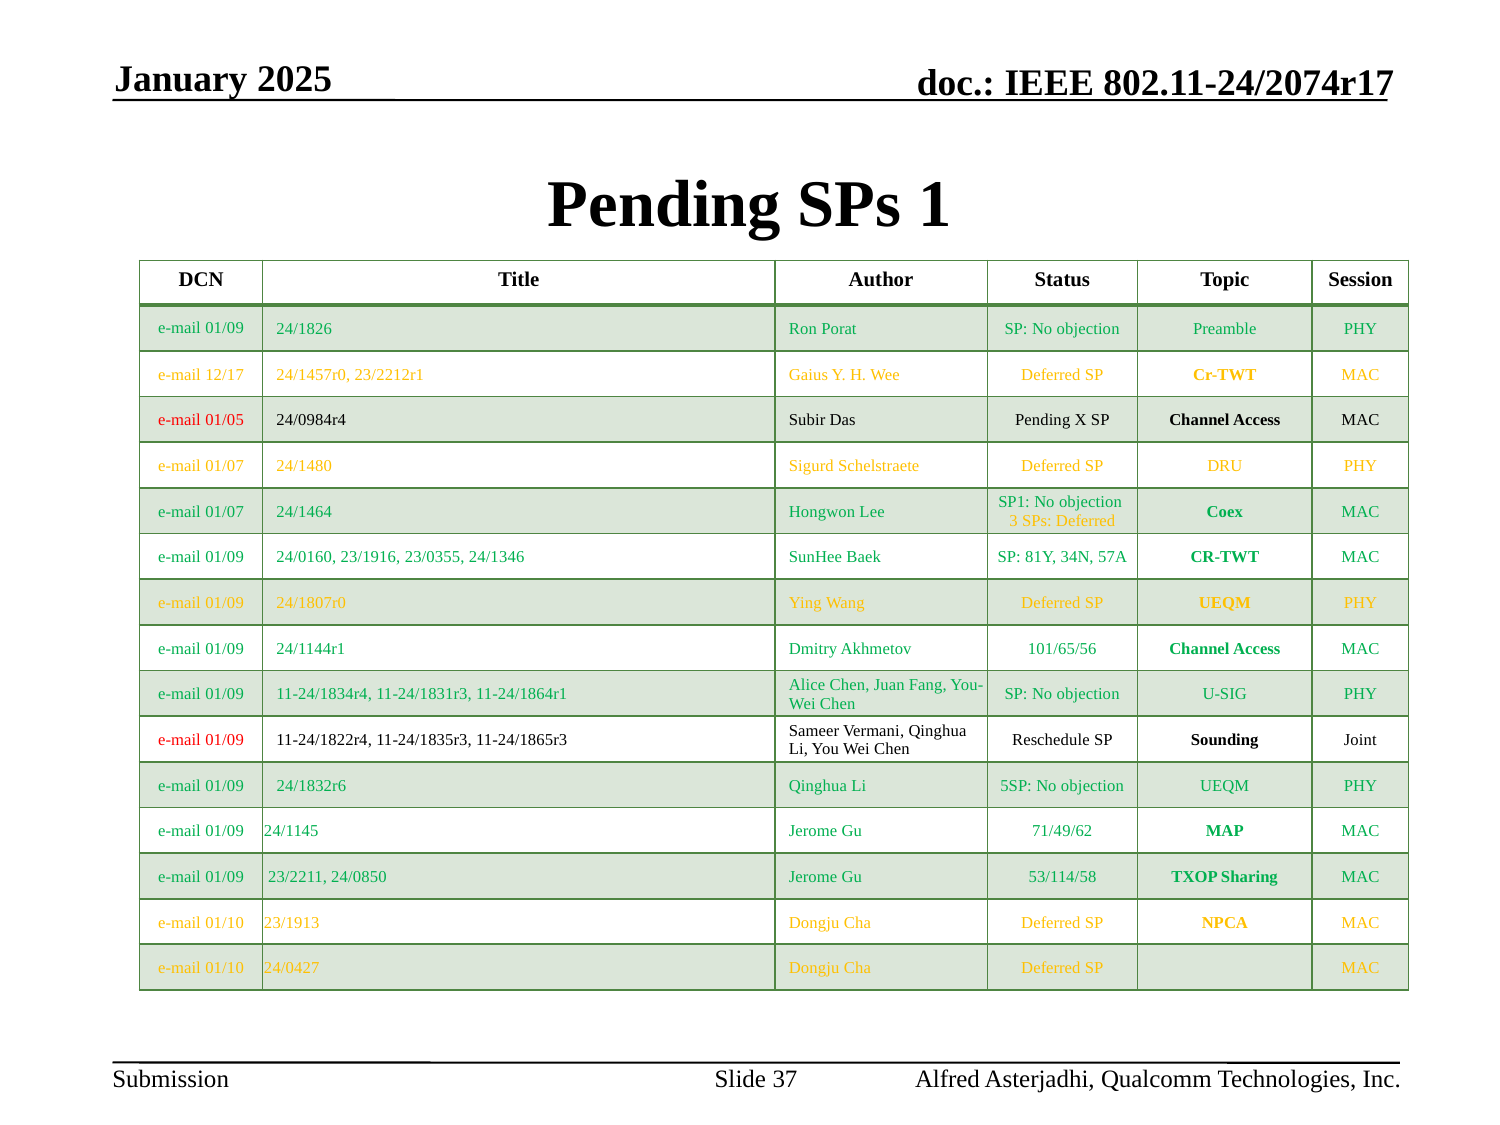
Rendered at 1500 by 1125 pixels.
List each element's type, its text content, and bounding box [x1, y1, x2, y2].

table_cell Ying Wang [776, 580, 987, 624]
table_cell e-mail 01/09 [140, 580, 262, 624]
table_cell 23/1913 [263, 900, 774, 943]
table_cell 11-24/1834r4, 11-24/1831r3, 11-24/1864r1 [263, 671, 774, 715]
table_cell 53/114/58 [988, 854, 1137, 898]
table_cell e-mail 01/09 [140, 808, 262, 852]
table_header Status [988, 261, 1137, 303]
table_cell 24/0984r4 [263, 397, 774, 441]
table_cell MAC [1313, 808, 1408, 852]
table_cell Sameer Vermani, Qinghua Li, You Wei Chen [776, 717, 987, 761]
table_cell Alice Chen, Juan Fang, You-Wei Chen [776, 671, 987, 715]
table_header DCN [140, 261, 262, 303]
table_cell 24/1807r0 [263, 580, 774, 624]
table_cell 24/1144r1 [263, 626, 774, 670]
table_cell Deferred SP [988, 443, 1137, 487]
table_cell Dongju Cha [776, 900, 987, 943]
table_cell Preamble [1138, 307, 1311, 350]
table_cell e-mail 01/09 [140, 534, 262, 578]
table_cell UEQM [1138, 580, 1311, 624]
table_cell PHY [1313, 443, 1408, 487]
table_cell TXOP Sharing [1138, 854, 1311, 898]
table_cell Dongju Cha [776, 945, 987, 989]
table_cell Deferred SP [988, 900, 1137, 943]
table_cell 24/1832r6 [263, 763, 774, 807]
table_header Author [776, 261, 987, 303]
table_cell MAC [1313, 397, 1408, 441]
table_cell e-mail 01/09 [140, 763, 262, 807]
table_cell Deferred SP [988, 580, 1137, 624]
table_cell 101/65/56 [988, 626, 1137, 670]
table_cell e-mail 01/09 [140, 307, 262, 350]
table_cell Cr-TWT [1138, 352, 1311, 396]
table_cell 24/0427 [263, 945, 774, 989]
slide_number Slide 37 [712, 1061, 800, 1123]
table_cell e-mail 01/10 [140, 900, 262, 943]
table_cell Deferred SP [988, 352, 1137, 396]
table_cell 24/1480 [263, 443, 774, 487]
table_cell 24/0160, 23/1916, 23/0355, 24/1346 [263, 534, 774, 578]
table_cell U-SIG [1138, 671, 1311, 715]
table_cell 71/49/62 [988, 808, 1137, 852]
table_cell e-mail 01/09 [140, 671, 262, 715]
table_cell PHY [1313, 580, 1408, 624]
table_cell Coex [1138, 489, 1311, 533]
table_cell Pending X SP [988, 397, 1137, 441]
table_cell Ron Porat [776, 307, 987, 350]
table_cell 24/1457r0, 23/2212r1 [263, 352, 774, 396]
table_cell 5SP: No objection [988, 763, 1137, 807]
table_cell 24/1826 [263, 307, 774, 350]
table_cell e-mail 12/17 [140, 352, 262, 396]
table_cell Hongwon Lee [776, 489, 987, 533]
table_cell PHY [1313, 307, 1408, 350]
table_cell MAC [1313, 854, 1408, 898]
table_cell CR-TWT [1138, 534, 1311, 578]
table_cell Joint [1313, 717, 1408, 761]
table_cell Channel Access [1138, 626, 1311, 670]
table_cell PHY [1313, 763, 1408, 807]
table_header Session [1313, 261, 1408, 303]
table_cell PHY [1313, 671, 1408, 715]
table_header Topic [1138, 261, 1311, 303]
table_cell SP: No objection [988, 671, 1137, 715]
table_cell Qinghua Li [776, 763, 987, 807]
title Pending SPs 1 [112, 112, 1388, 288]
table_cell SP: 81Y, 34N, 57A [988, 534, 1137, 578]
table_cell UEQM [1138, 763, 1311, 807]
table_cell Deferred SP [988, 945, 1137, 989]
table_cell 11-24/1822r4, 11-24/1835r3, 11-24/1865r3 [263, 717, 774, 761]
footer Alfred Asterjadhi, Qualcomm Technologies, Inc. [878, 1061, 1402, 1093]
table_cell e-mail 01/07 [140, 489, 262, 533]
table_cell 23/2211, 24/0850 [263, 854, 774, 898]
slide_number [114, 54, 423, 100]
table_cell Reschedule SP [988, 717, 1137, 761]
table_cell MAC [1313, 945, 1408, 989]
table_cell MAC [1313, 626, 1408, 670]
table_cell e-mail 01/09 [140, 717, 262, 761]
table_cell SP: No objection [988, 307, 1137, 350]
table_cell Sounding [1138, 717, 1311, 761]
table_cell e-mail 01/07 [140, 443, 262, 487]
table_cell 24/1464 [263, 489, 774, 533]
table_cell DRU [1138, 443, 1311, 487]
table_cell Gaius Y. H. Wee [776, 352, 987, 396]
table_cell Channel Access [1138, 397, 1311, 441]
table_cell SunHee Baek [776, 534, 987, 578]
table_cell Jerome Gu [776, 808, 987, 852]
table_cell e-mail 01/05 [140, 397, 262, 441]
table_cell Jerome Gu [776, 854, 987, 898]
table_cell 24/1145 [263, 808, 774, 852]
table_cell MAC [1313, 352, 1408, 396]
table_cell e-mail 01/09 [140, 626, 262, 670]
table_cell e-mail 01/10 [140, 945, 262, 989]
table_cell Dmitry Akhmetov [776, 626, 987, 670]
table_cell [1138, 945, 1311, 989]
table_cell MAP [1138, 808, 1311, 852]
table_cell NPCA [1138, 900, 1311, 943]
table_cell MAC [1313, 489, 1408, 533]
table_header Title [263, 261, 774, 303]
table_cell MAC [1313, 534, 1408, 578]
table_cell MAC [1313, 900, 1408, 943]
table_cell e-mail 01/09 [140, 854, 262, 898]
table_cell Sigurd Schelstraete [776, 443, 987, 487]
table_cell SP1: No objection 3 SPs: Deferred [988, 489, 1137, 533]
table_cell Subir Das [776, 397, 987, 441]
